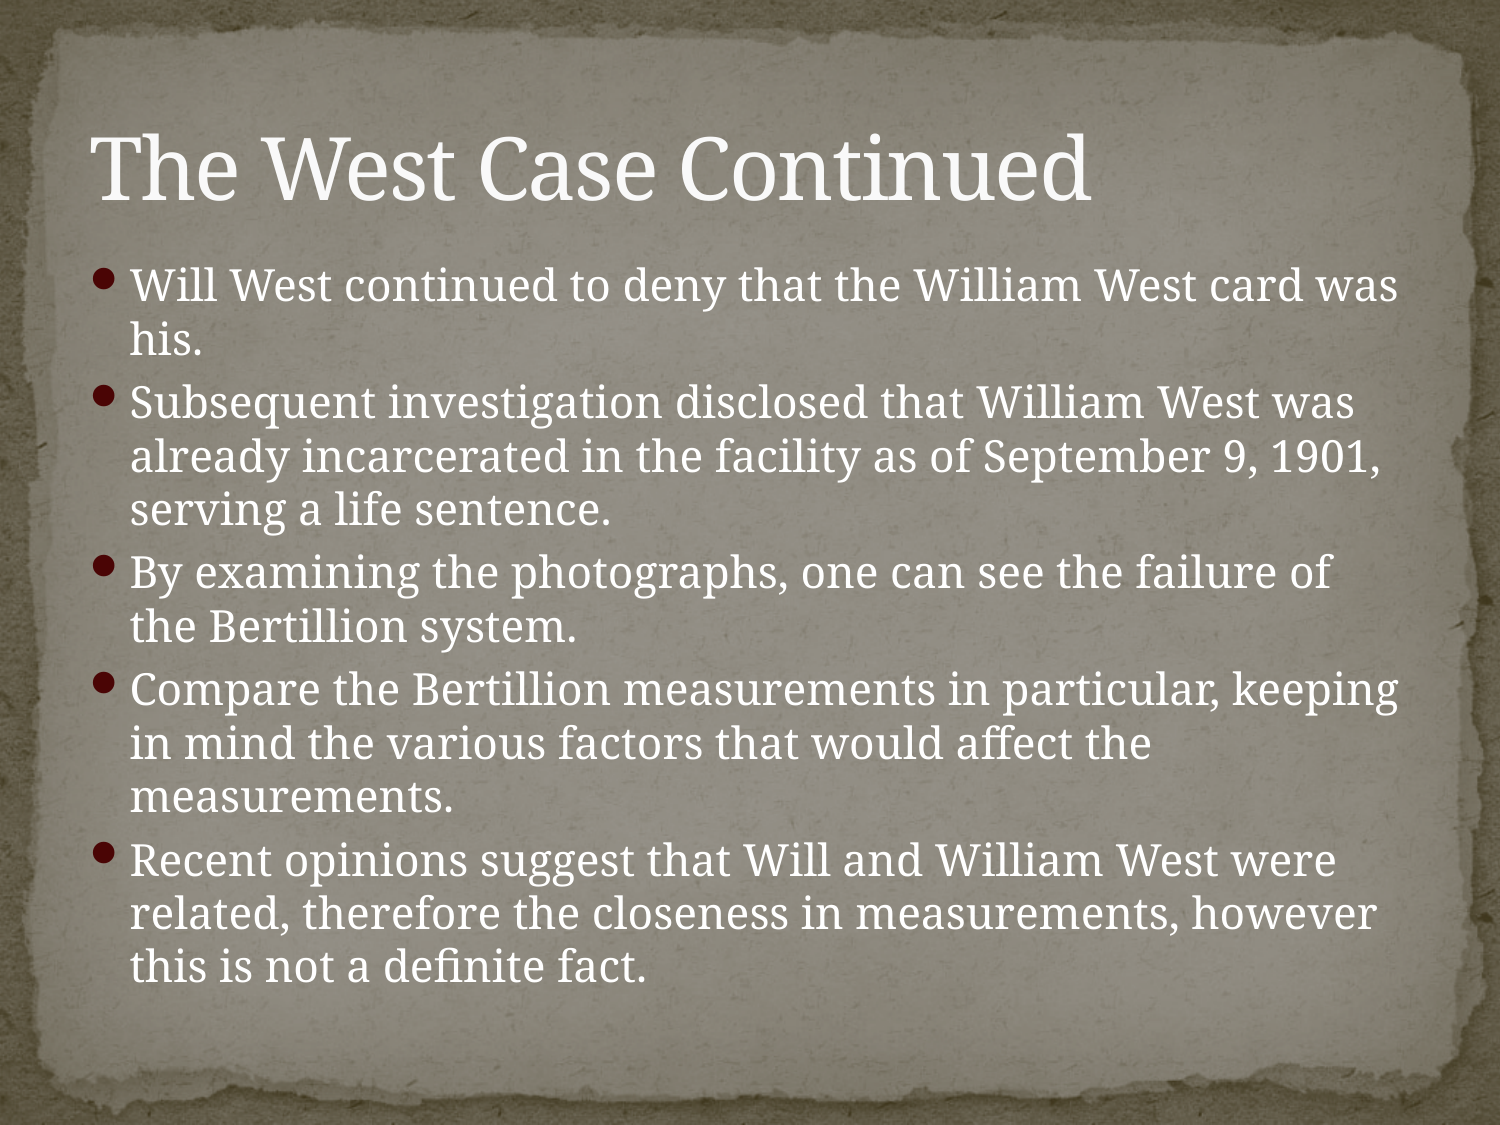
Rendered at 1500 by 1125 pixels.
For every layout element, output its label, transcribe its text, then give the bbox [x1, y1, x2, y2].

list Will West continued to deny that the William West card was his. Subsequent investigation disclosed that William West was already incarcerated in the facility as of September 9, 1901, serving a life sentence. By examining the photographs, one can see the failure of the Bertillion system. Compare the Bertillion measurements in particular, keeping in mind the various factors that would affect the measurements. Recent opinions suggest that Will and William West were related, therefore the closeness in measurements, however this is not a definite fact. [75, 249, 1425, 1000]
title The West Case Continued [74, 24, 1425, 225]
